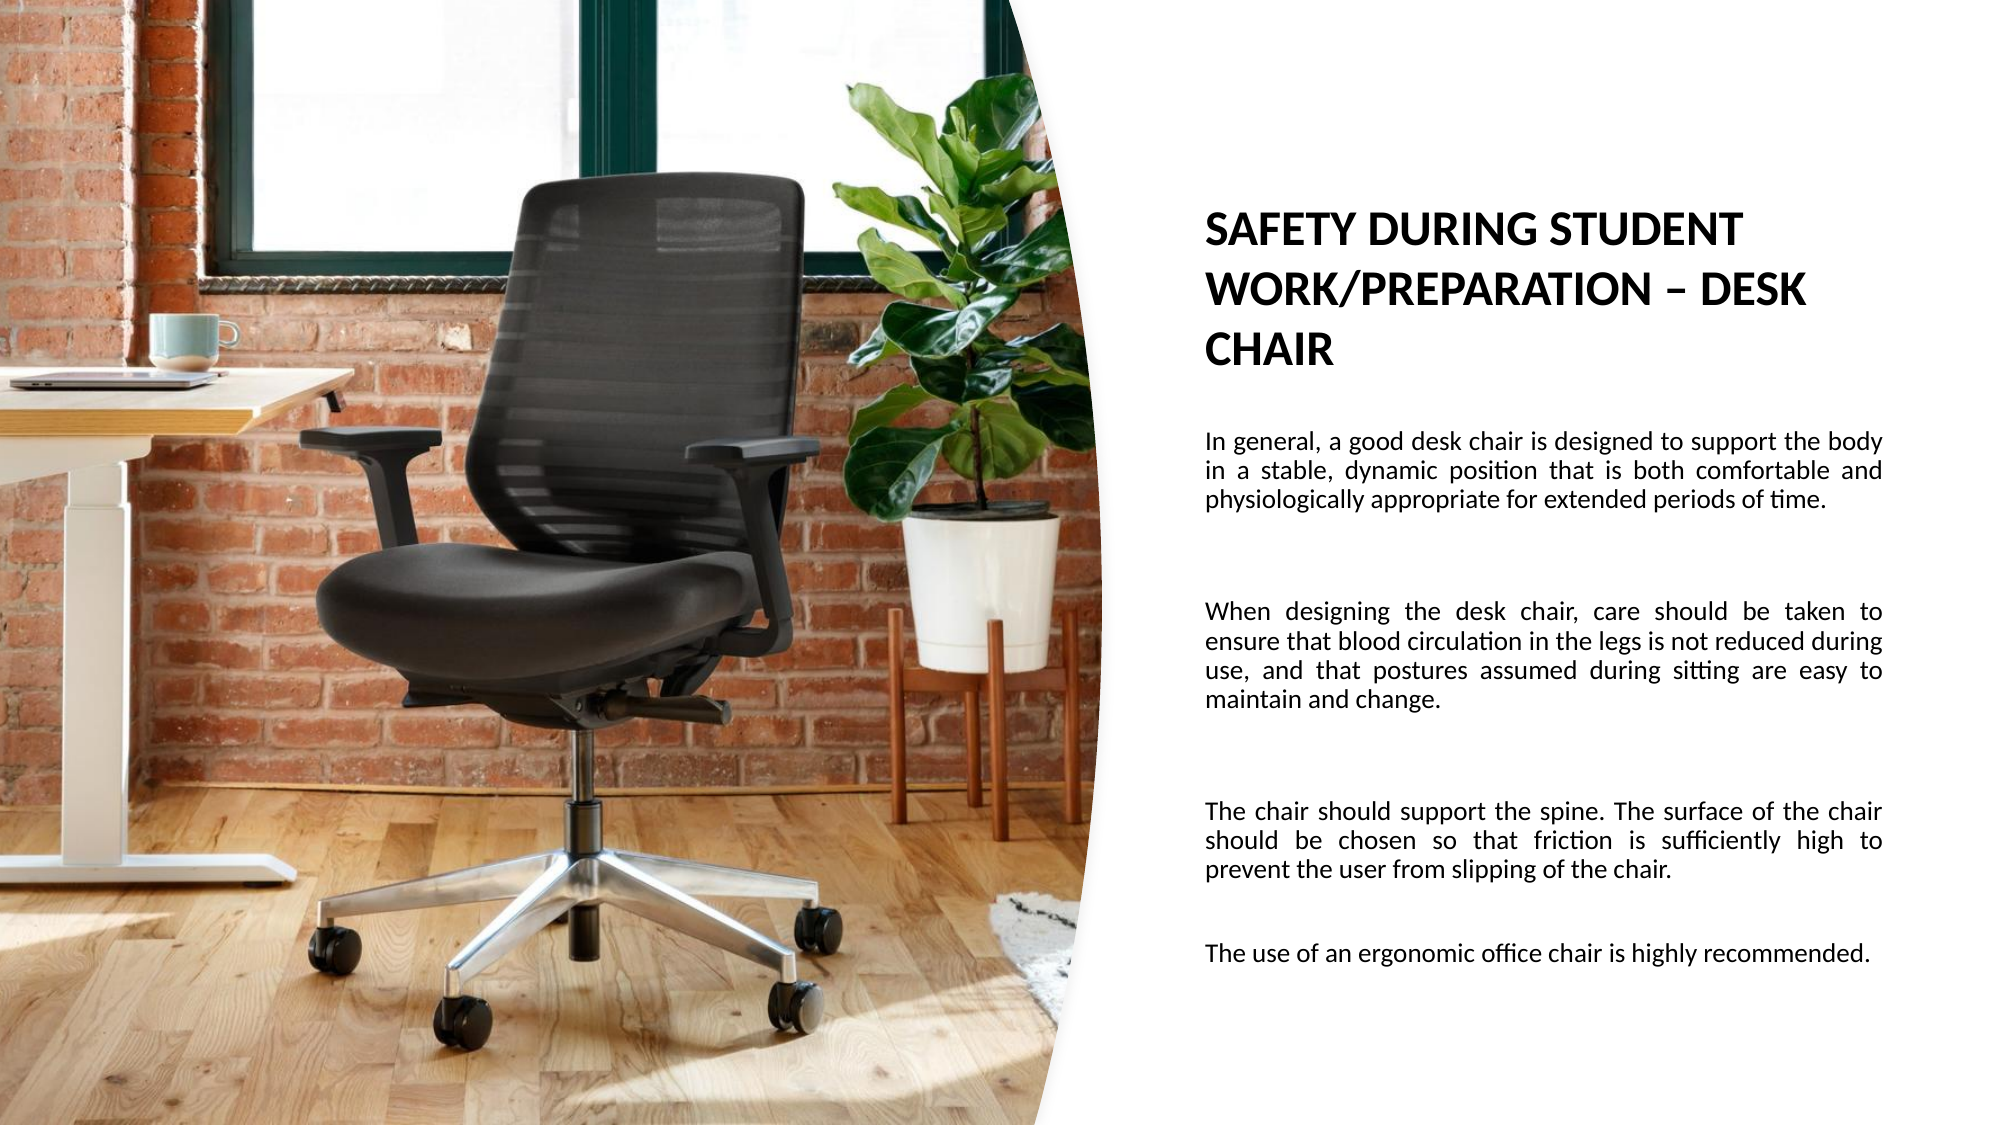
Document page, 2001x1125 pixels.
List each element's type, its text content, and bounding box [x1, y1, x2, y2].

picture [0, 0, 1102, 1125]
text_box In general, a good desk chair is designed to support the body in a stable, dynamic position that is both comfortable and physiologically appropriate for extended periods of time. When designing the desk chair, care should be taken to ensure that blood circulation in the legs is not reduced during use, and that postures assumed during sitting are easy to maintain and change. The chair should support the spine. The surface of the chair should be chosen so that friction is sufficiently high to prevent the user from slipping of the chair. The use of an ergonomic office chair is highly recommended. [1190, 419, 1898, 1101]
text_box SAFETY DURING STUDENT WORK/PREPARATION – DESK CHAIR [1190, 187, 1898, 383]
